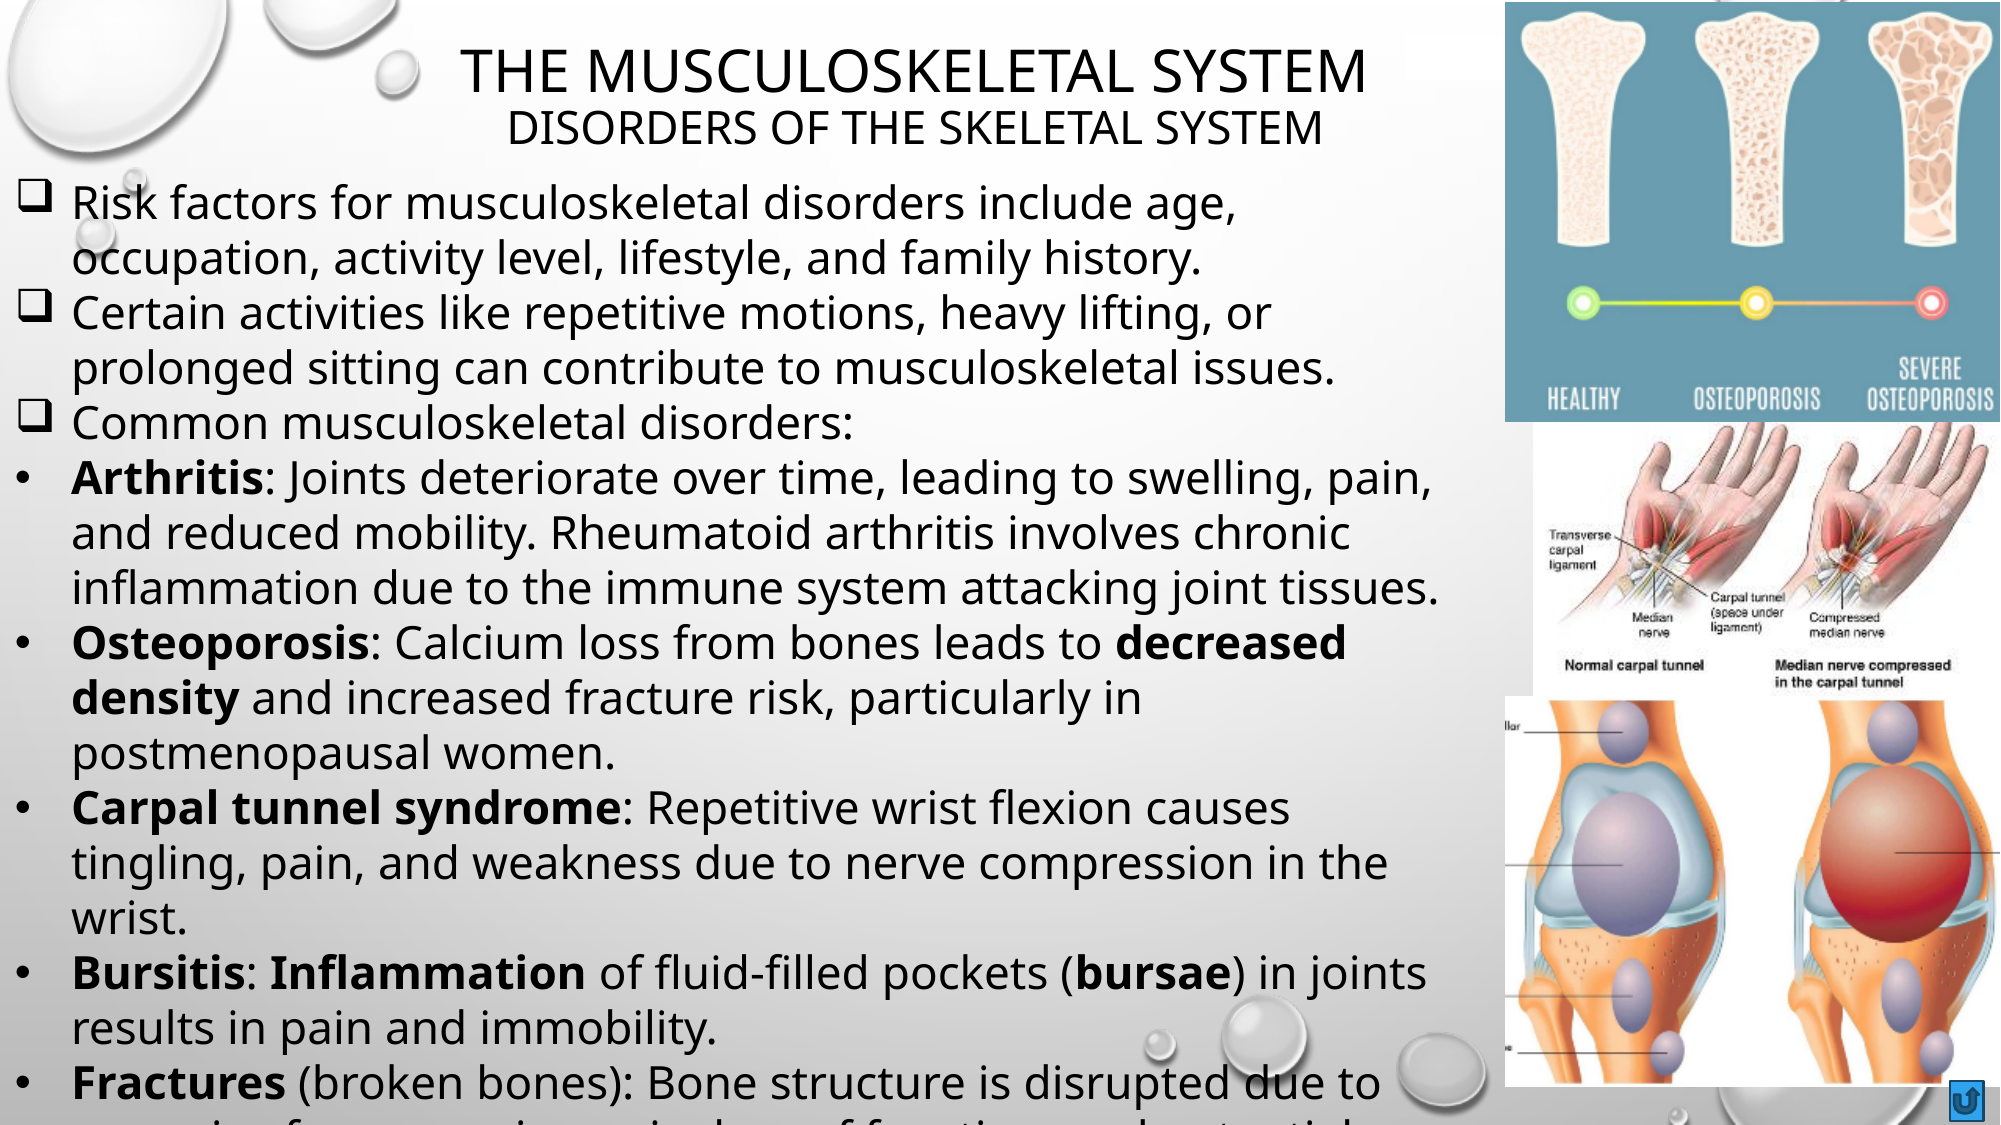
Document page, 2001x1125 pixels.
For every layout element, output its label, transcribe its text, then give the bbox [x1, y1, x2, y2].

picture [1404, 0, 2000, 1125]
picture [0, 0, 425, 166]
title The musculoskeletal system Disorders of the Skeletal System [425, 0, 1406, 166]
text_box Risk factors for musculoskeletal disorders include age, occupation, activity level, lifestyle, and family history. Certain activities like repetitive motions, heavy lifting, or prolonged sitting can contribute to musculoskeletal issues. Common musculoskeletal disorders: Arthritis: Joints deteriorate over time, leading to swelling, pain, and reduced mobility. Rheumatoid arthritis involves chronic inflammation due to the immune system attacking joint tissues. Osteoporosis: Calcium loss from bones leads to decreased density and increased fracture risk, particularly in postmenopausal women. Carpal tunnel syndrome: Repetitive wrist flexion causes tingling, pain, and weakness due to nerve compression in the wrist. Bursitis: Inflammation of fluid-filled pockets (bursae) in joints results in pain and immobility. Fractures (broken bones): Bone structure is disrupted due to excessive force, causing pain, loss of function, and potential bleeding and injury. [0, 166, 1486, 1125]
text_box [1949, 1094, 1985, 1122]
